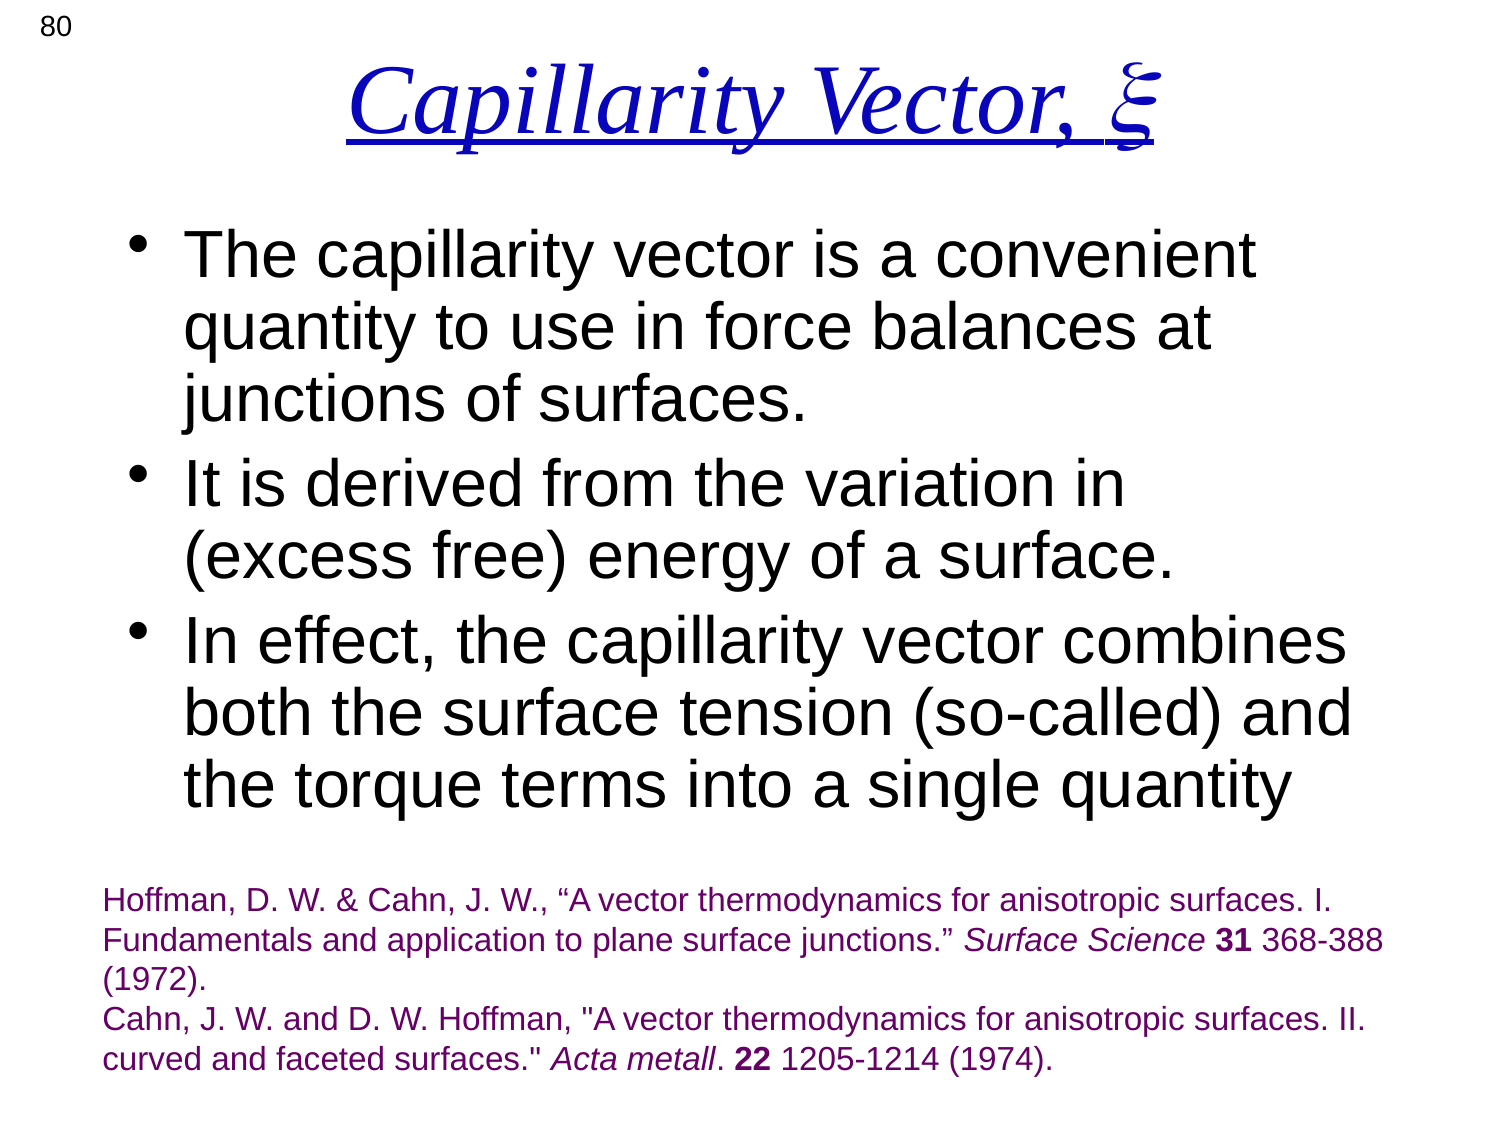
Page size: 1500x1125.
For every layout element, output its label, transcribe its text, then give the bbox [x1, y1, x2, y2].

slide_number 80 [0, 0, 88, 51]
title Capillarity Vector, x [112, 24, 1388, 163]
text_box Hoffman, D. W. & Cahn, J. W., “A vector thermodynamics for anisotropic surfaces. I. Fundamentals and application to plane surface junctions.” Surface Science 31 368-388 (1972). Cahn, J. W. and D. W. Hoffman, "A vector thermodynamics for anisotropic surfaces. II. curved and faceted surfaces." Acta metall. 22 1205-1214 (1974). [87, 870, 1438, 1085]
list The capillarity vector is a convenient quantity to use in force balances at junctions of surfaces. It is derived from the variation in (excess free) energy of a surface. In effect, the capillarity vector combines both the surface tension (so-called) and the torque terms into a single quantity [112, 212, 1388, 870]
